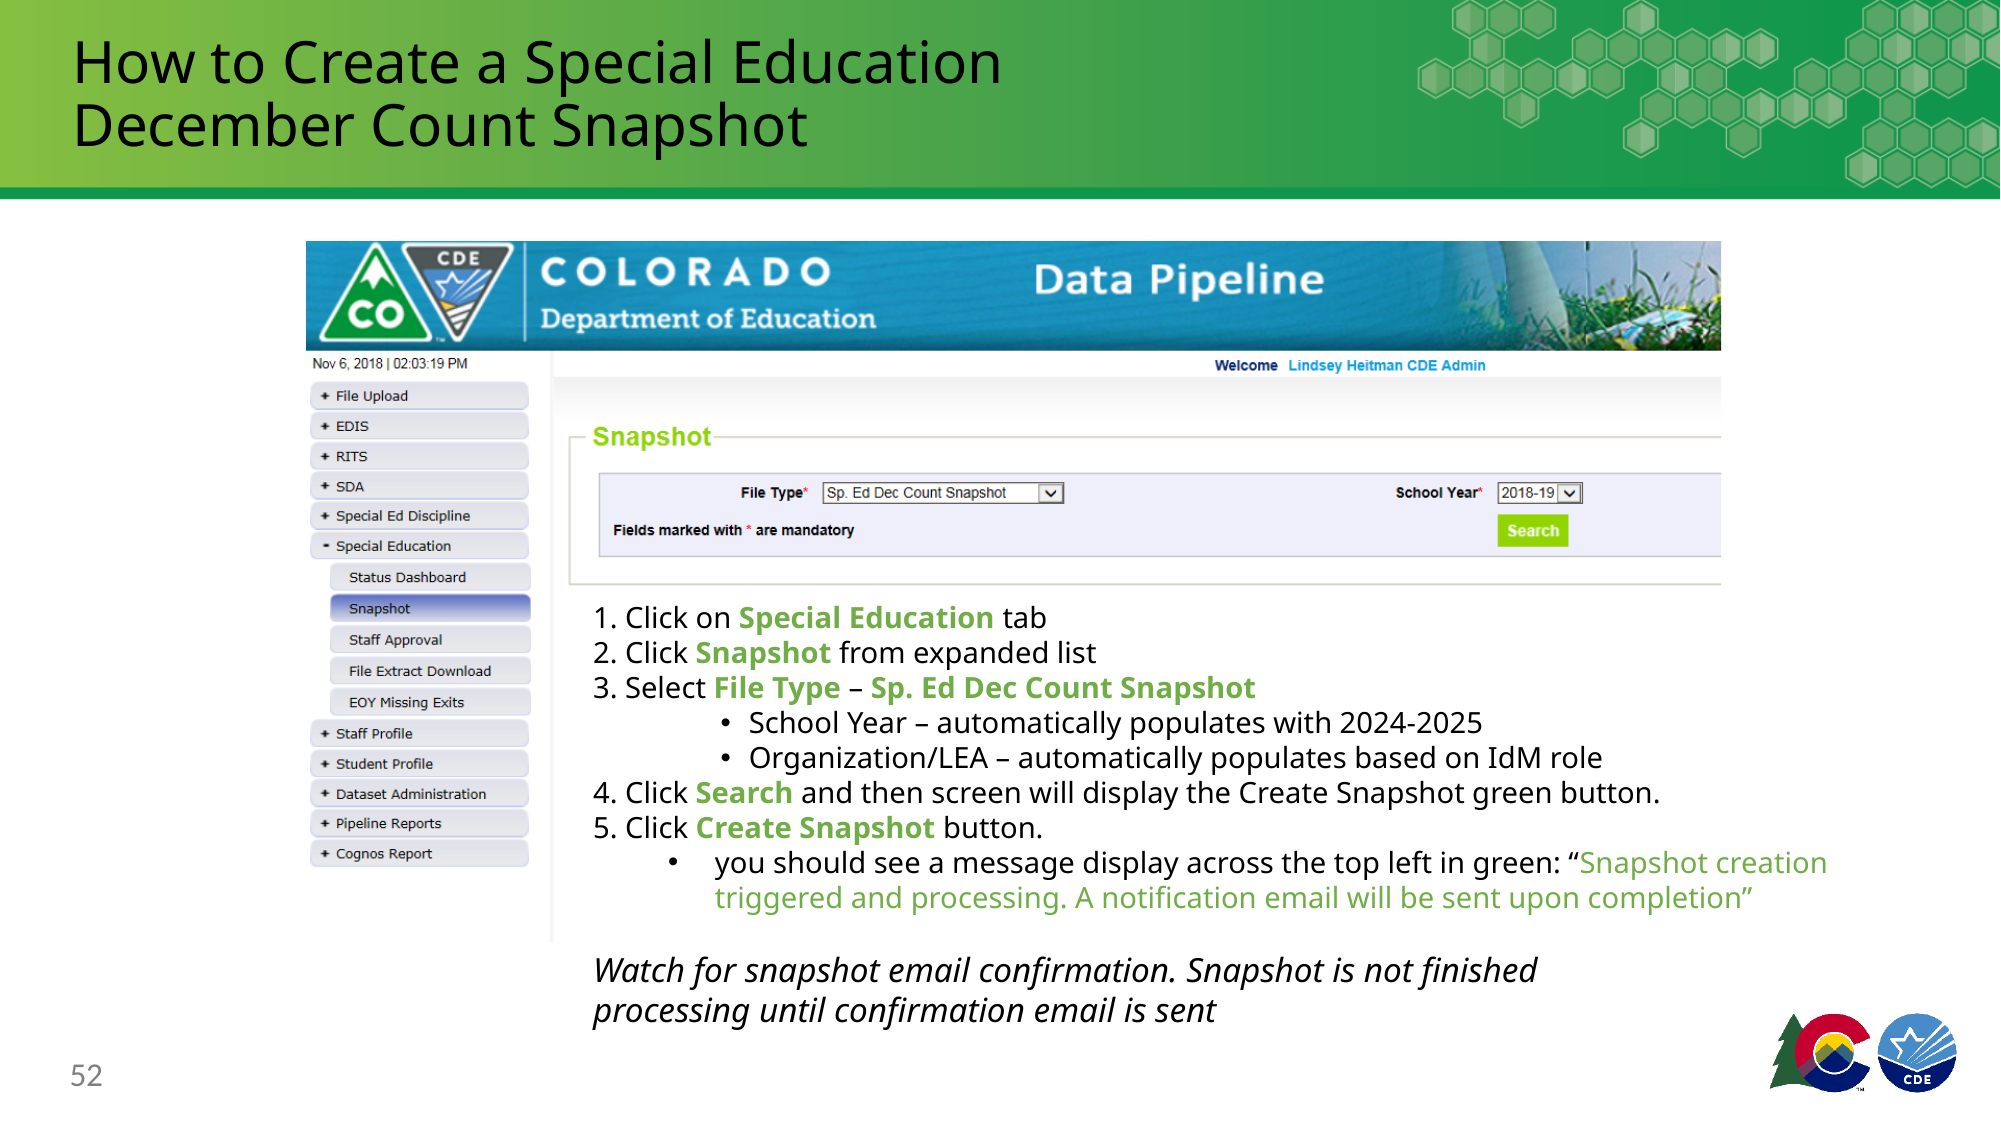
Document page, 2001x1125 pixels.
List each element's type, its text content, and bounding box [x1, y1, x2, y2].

slide_number 52 [54, 1042, 505, 1103]
picture [0, 0, 2000, 200]
picture [1768, 1012, 1957, 1093]
text_box 1. Click on Special Education tab 2. Click Snapshot from expanded list 3. Select File Type – Sp. Ed Dec Count Snapshot School Year – automatically populates with 2024-2025 Organization/LEA – automatically populates based on IdM role 4. Click Search and then screen will display the Create Snapshot green button. 5. Click Create Snapshot button. you should see a message display across the top left in green: “Snapshot creation triggered and processing. A notification email will be sent upon completion” Watch for snapshot email confirmation. Snapshot is not finished processing until confirmation email is sent [578, 592, 1869, 1077]
title How to Create a Special Education December Count Snapshot [72, 33, 1396, 182]
picture [306, 241, 1722, 943]
